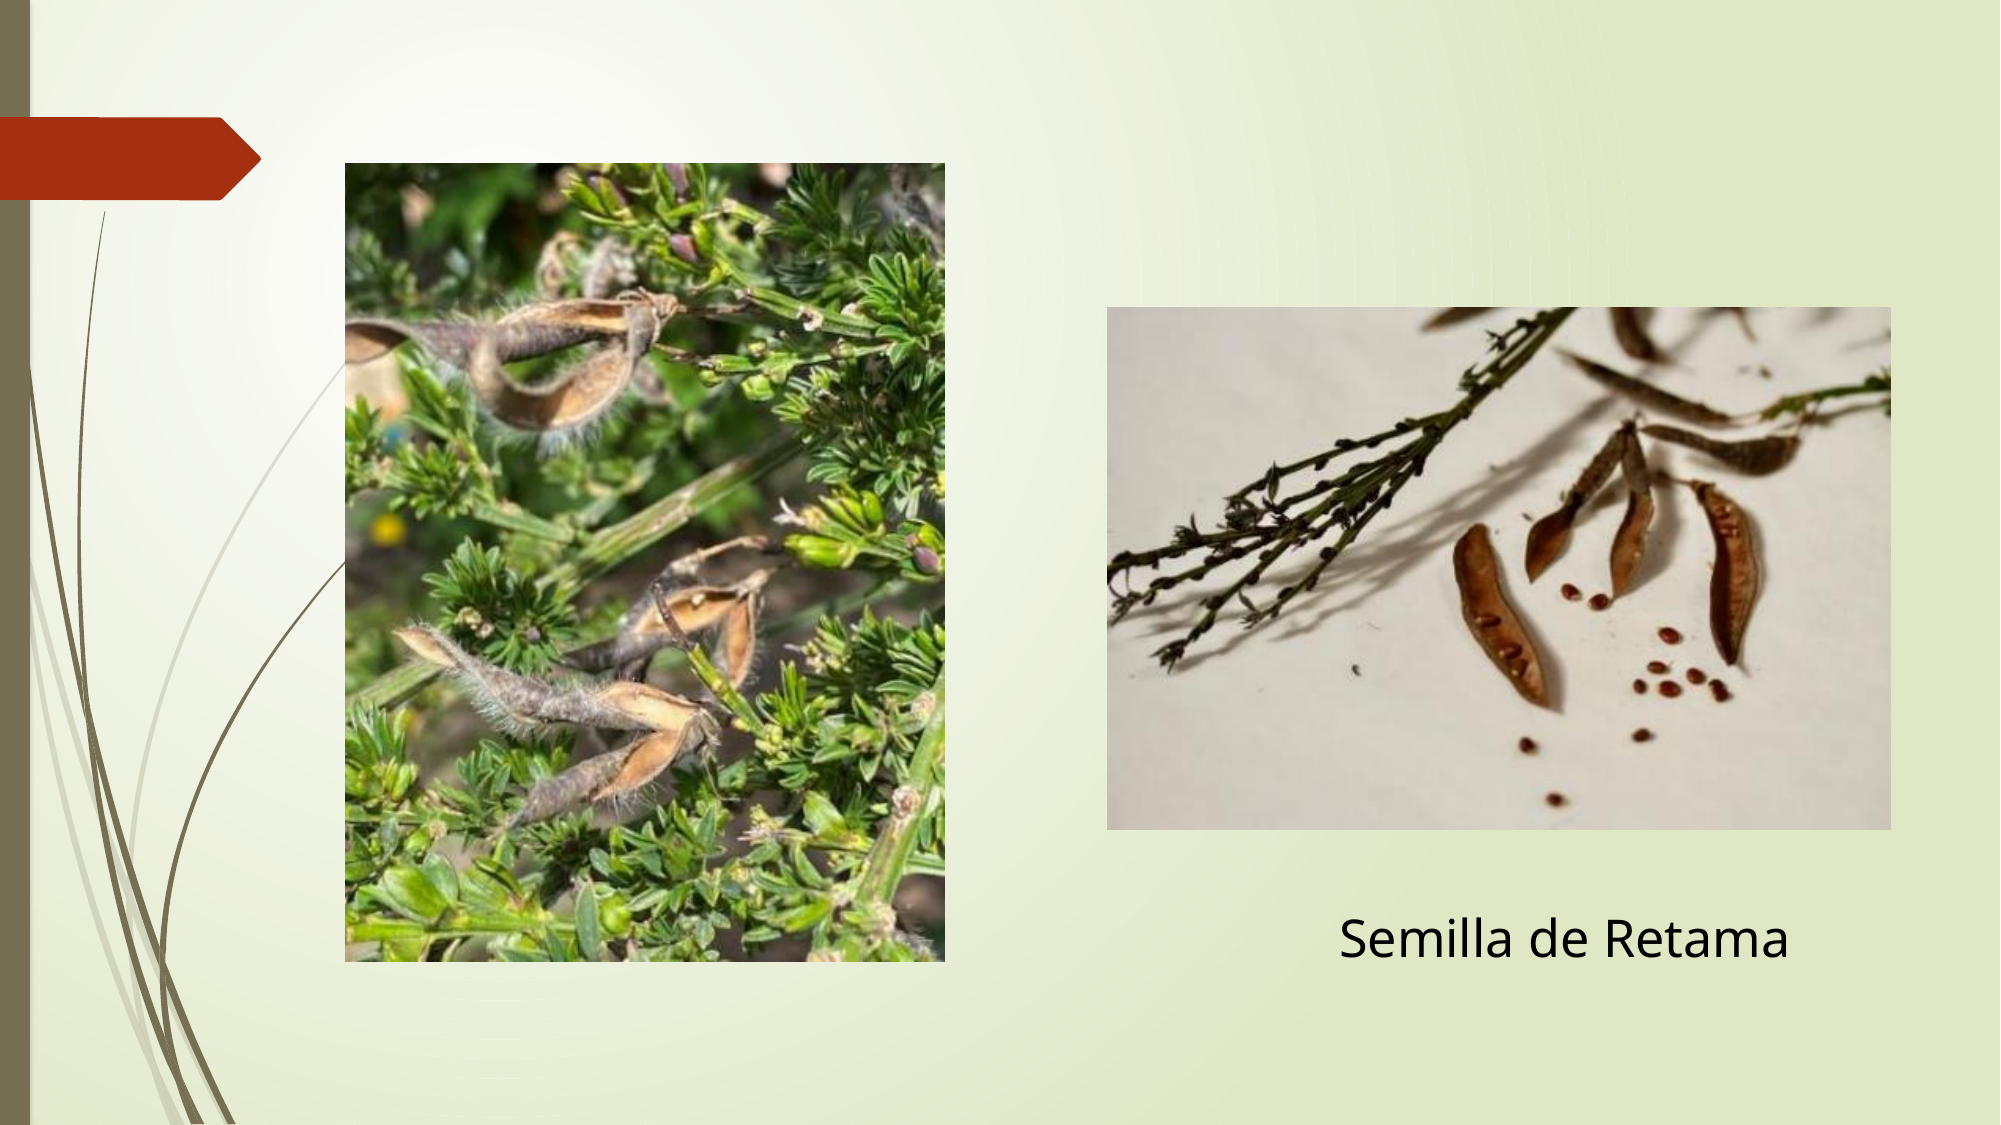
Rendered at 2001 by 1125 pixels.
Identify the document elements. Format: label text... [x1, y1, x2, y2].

text_box Semilla de Retama [1324, 898, 1840, 976]
picture [345, 163, 945, 962]
picture [1107, 307, 1891, 830]
